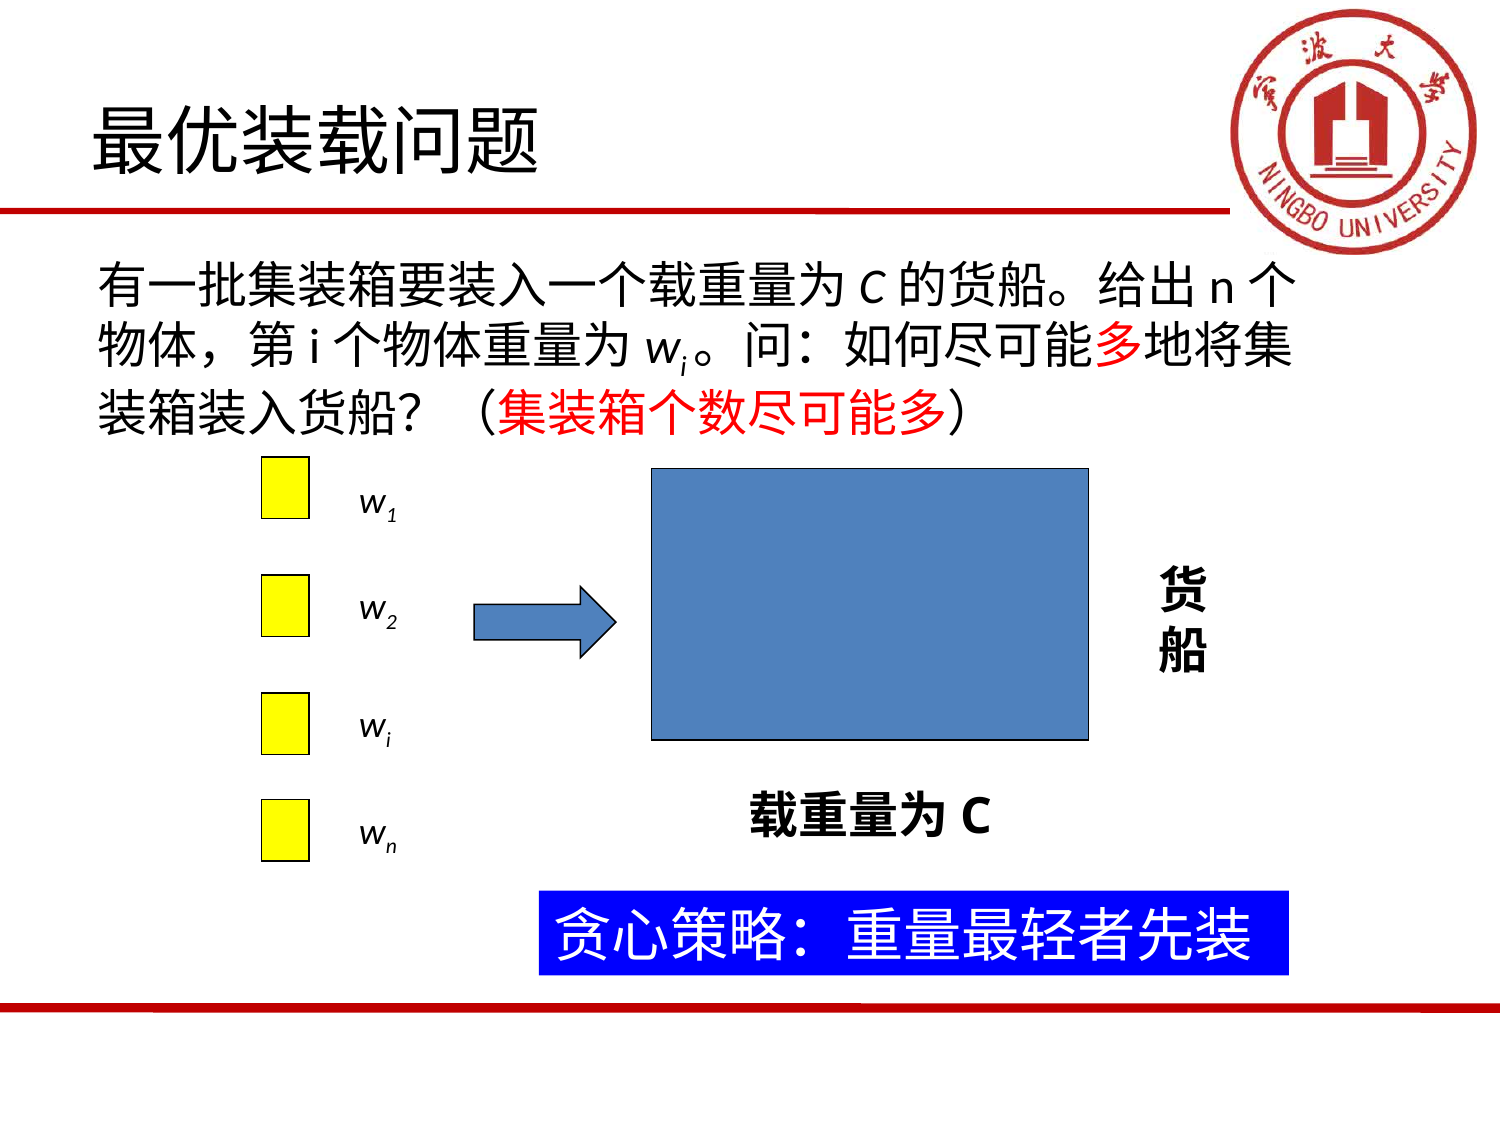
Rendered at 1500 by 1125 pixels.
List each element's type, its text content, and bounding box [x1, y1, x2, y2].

text_box [474, 586, 616, 658]
text_box wi [344, 692, 451, 759]
title 最优装载问题 [75, 45, 1425, 233]
text_box [261, 692, 310, 755]
text_box 载重量为C [675, 775, 1066, 851]
text_box w1 [344, 468, 450, 535]
text_box w2 [344, 574, 451, 641]
text_box [651, 468, 1089, 741]
text_box [261, 575, 310, 637]
text_box [261, 457, 309, 519]
text_box 贪心策略：重量最轻者先装 [538, 890, 1289, 976]
list 有一批集装箱要装入一个载重量为C的货船。给出n个物体，第i个物体重量为wi。问：如何尽可能多地将集装箱装入货船？（集装箱个数尽可能多） [82, 246, 1345, 461]
picture [1230, 8, 1477, 255]
text_box wn [344, 799, 451, 866]
text_box 货船 [1136, 550, 1232, 686]
text_box [261, 799, 310, 862]
